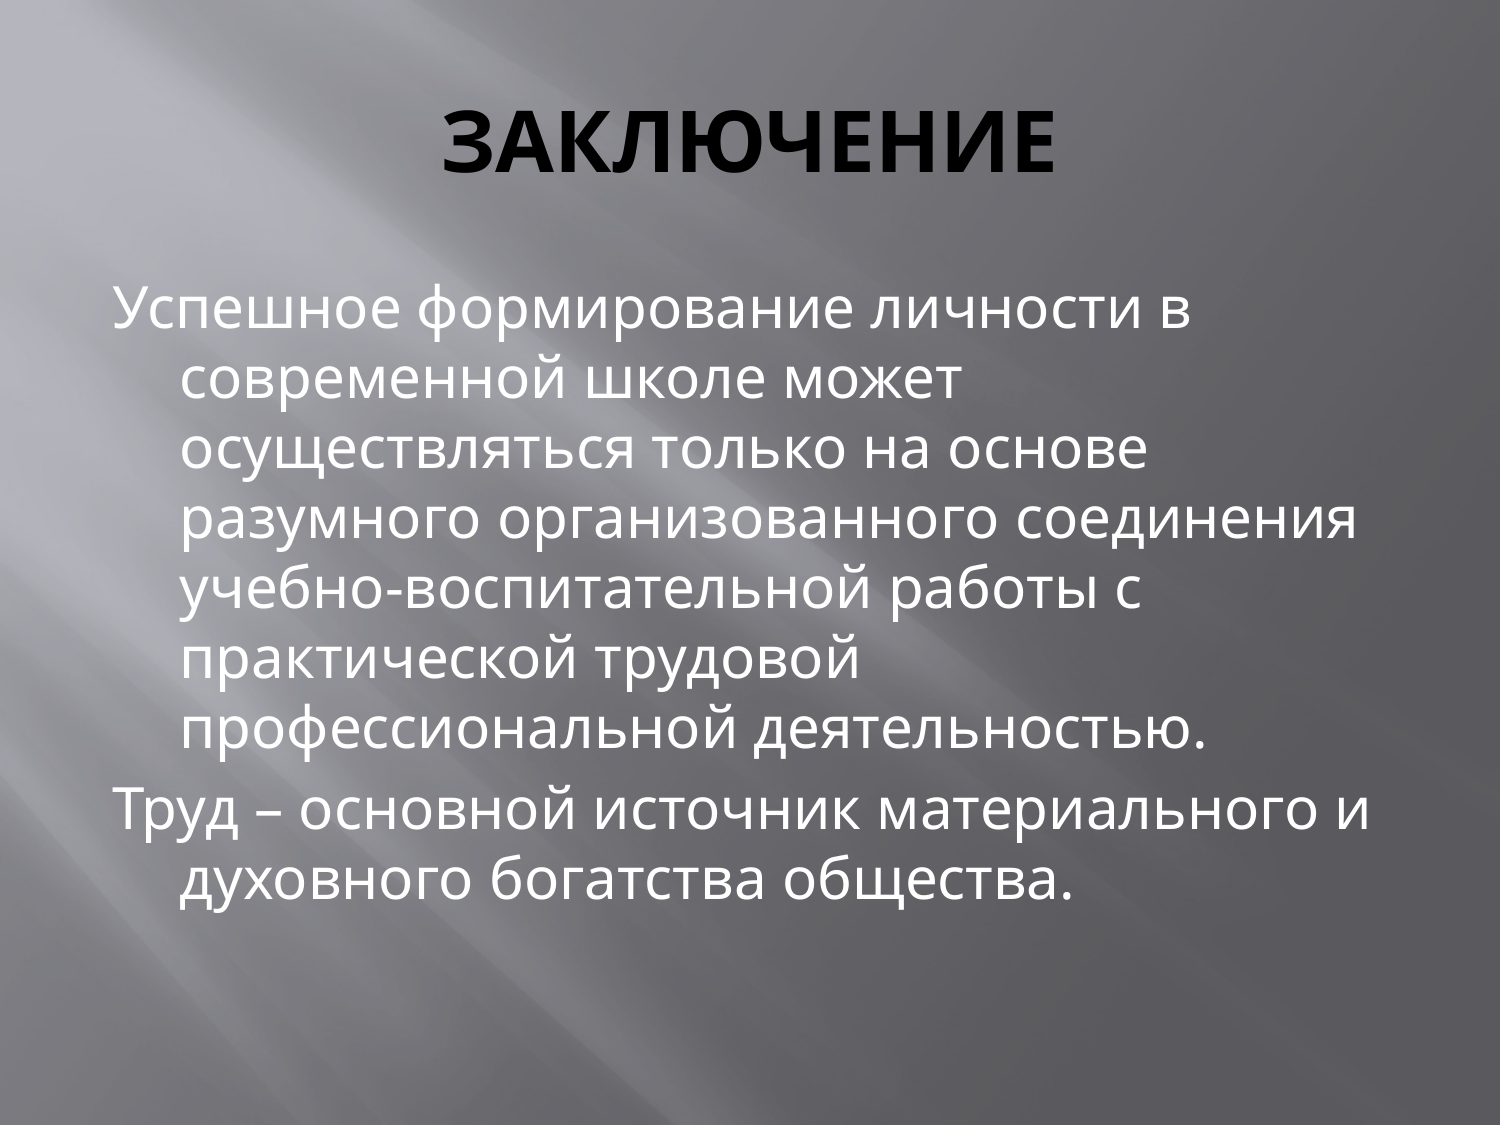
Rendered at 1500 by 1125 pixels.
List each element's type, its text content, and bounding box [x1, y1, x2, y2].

title ЗАКЛЮЧЕНИЕ [75, 45, 1425, 233]
list Успешное формирование личности в современной школе может осуществляться только на основе разумного организованного соединения учебно-воспитательной работы с практической трудовой профессиональной деятельностью. Труд – основной источник материального и духовного богатства общества. [75, 262, 1425, 1035]
